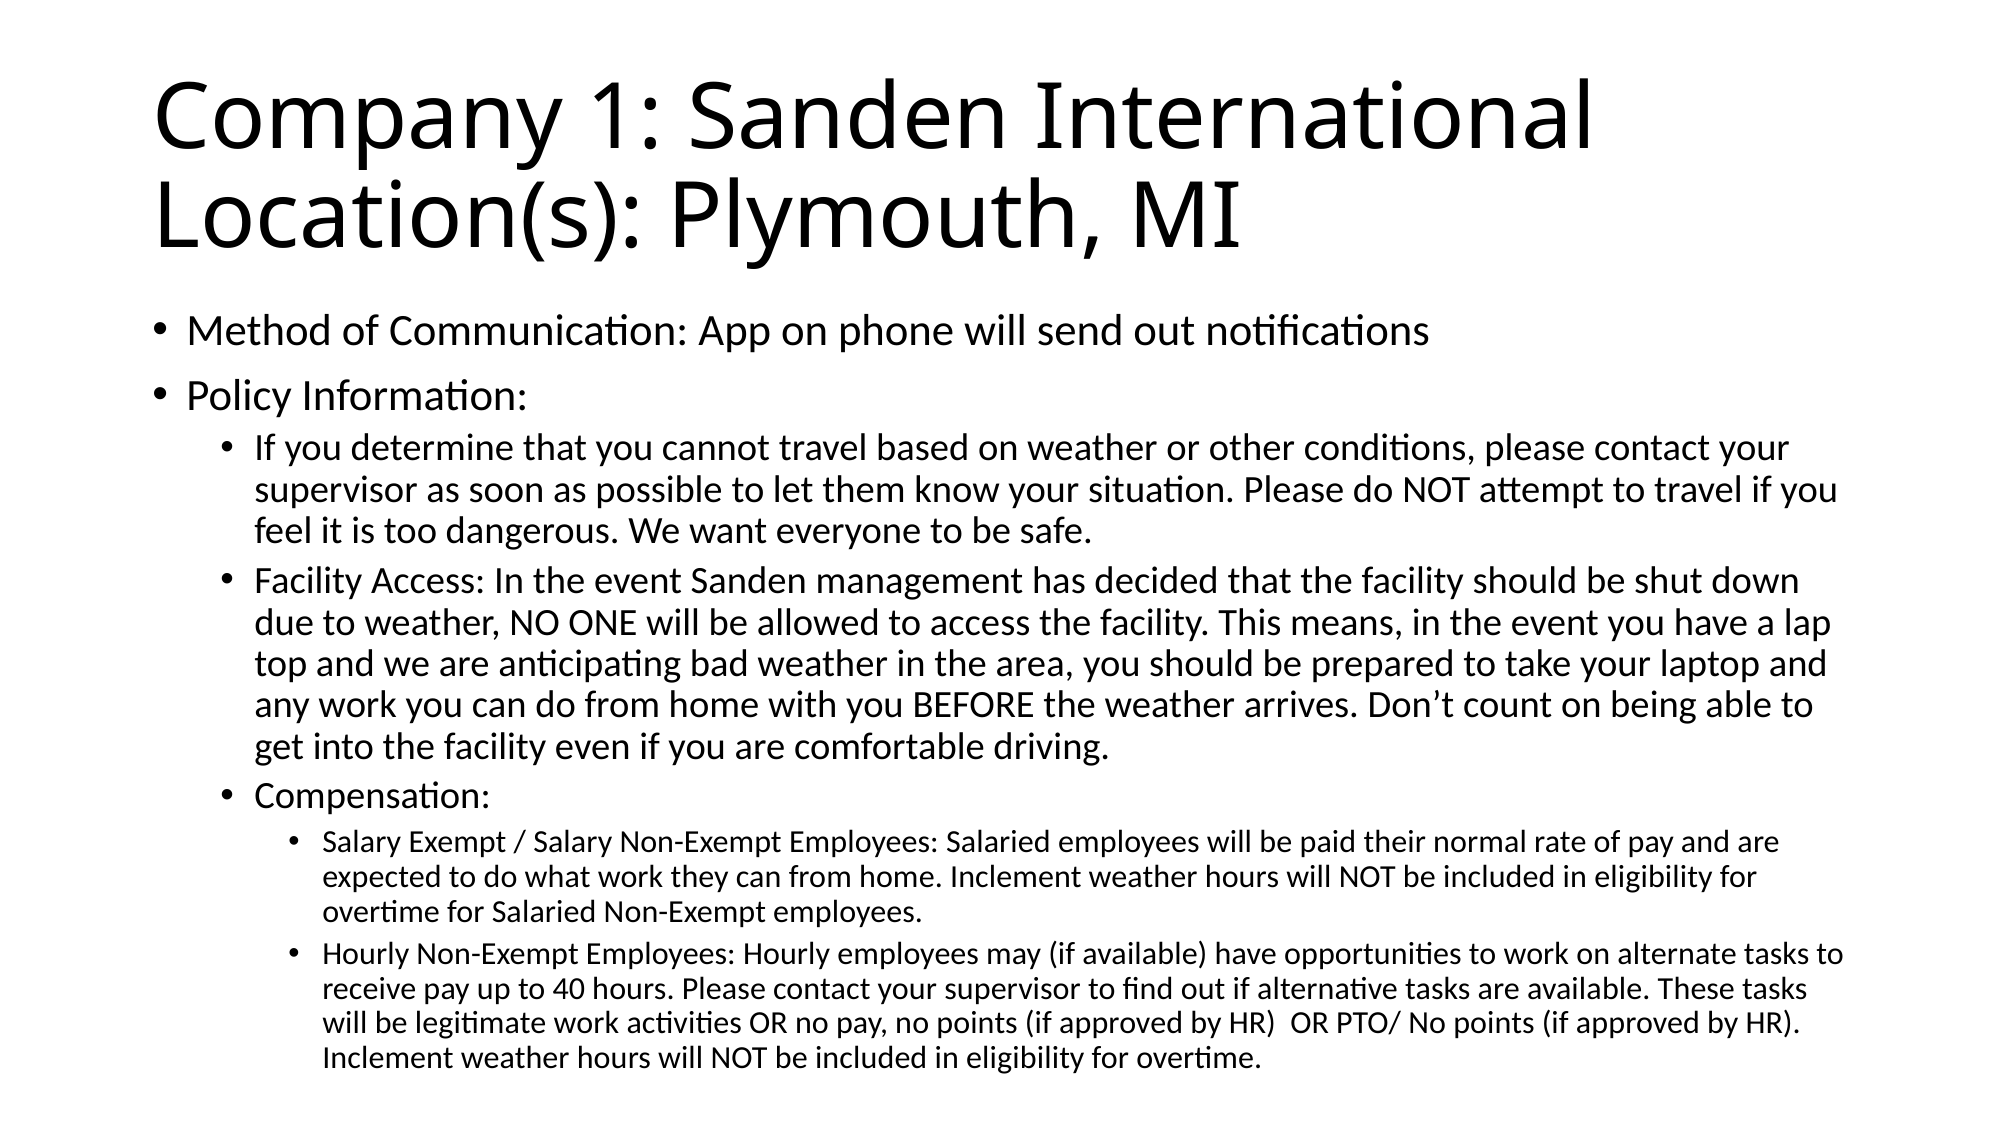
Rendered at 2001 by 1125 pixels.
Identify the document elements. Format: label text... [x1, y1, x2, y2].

title Company 1: Sanden International Location(s): Plymouth, MI [137, 59, 1863, 278]
list Method of Communication: App on phone will send out notifications Policy Information: If you determine that you cannot travel based on weather or other conditions, please contact your supervisor as soon as possible to let them know your situation. Please do NOT attempt to travel if you feel it is too dangerous. We want everyone to be safe. Facility Access: In the event Sanden management has decided that the facility should be shut down due to weather, NO ONE will be allowed to access the facility. This means, in the event you have a lap top and we are anticipating bad weather in the area, you should be prepared to take your laptop and any work you can do from home with you BEFORE the weather arrives. Don’t count on being able to get into the facility even if you are comfortable driving. Compensation: Salary Exempt / Salary Non-Exempt Employees: Salaried employees will be paid their normal rate of pay and are expected to do what work they can from home. Inclement weather hours will NOT be included in eligibility for overtime for Salaried Non-Exempt employees. Hourly Non-Exempt Employees: Hourly employees may (if available) have opportunities to work on alternate tasks to receive pay up to 40 hours. Please contact your supervisor to find out if alternative tasks are available. These tasks will be legitimate work activities OR no pay, no points (if approved by HR) OR PTO/ No points (if approved by HR). Inclement weather hours will NOT be included in eligibility for overtime. [137, 299, 1863, 1103]
